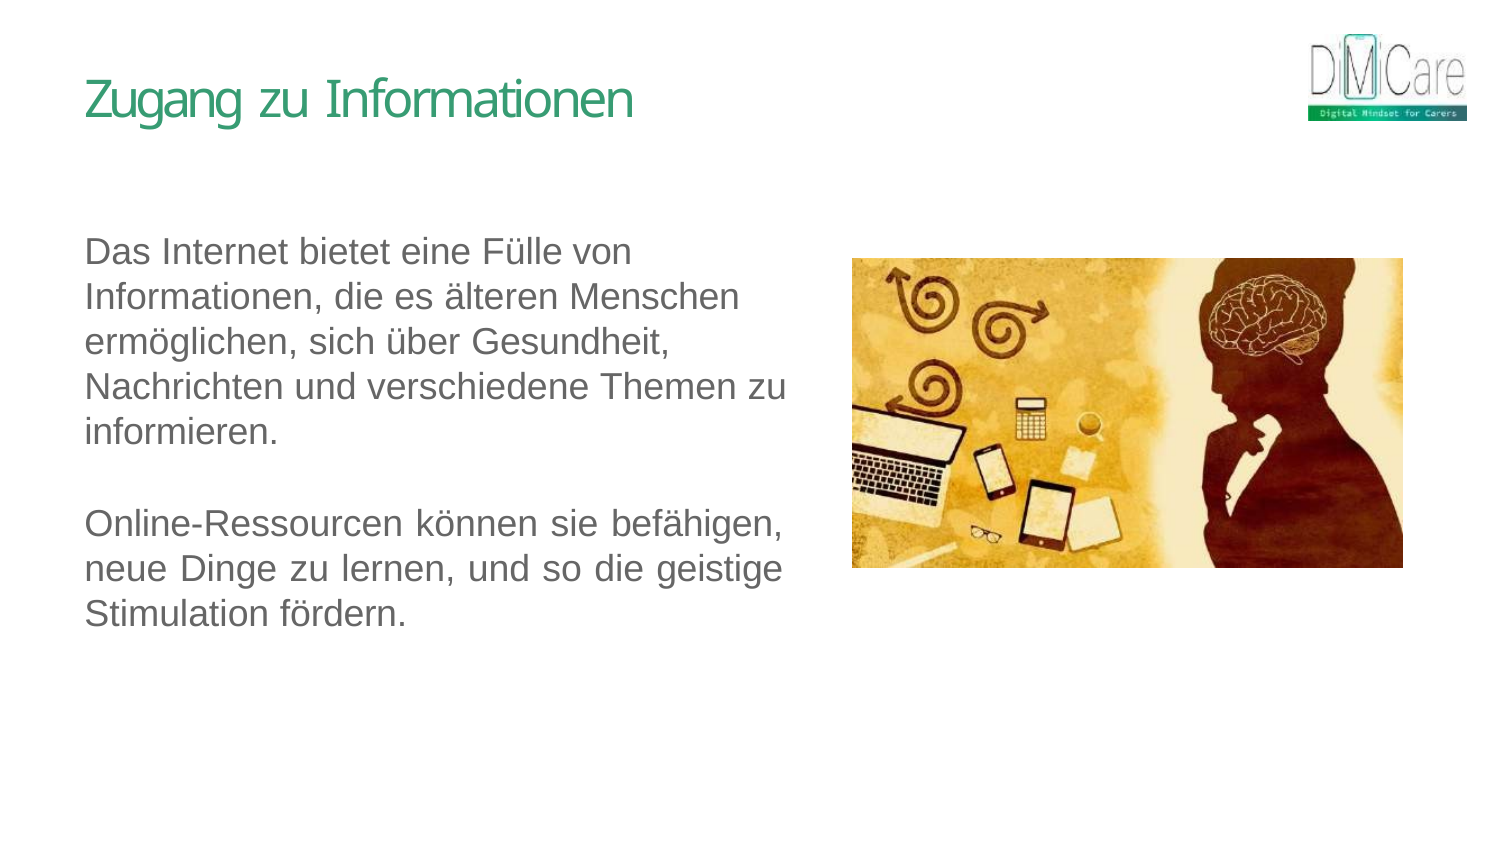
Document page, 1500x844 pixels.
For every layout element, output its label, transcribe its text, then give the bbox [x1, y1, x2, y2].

picture [852, 258, 1403, 568]
title Zugang zu Informationen [76, 36, 1424, 206]
picture [1308, 33, 1468, 121]
text_box Das Internet bietet eine Fülle von Informationen, die es älteren Menschen ermöglichen, sich über Gesundheit, Nachrichten und verschiedene Themen zu informieren. Online-Ressourcen können sie befähigen, neue Dinge zu lernen, und so die geistige Stimulation fördern. [82, 224, 791, 634]
